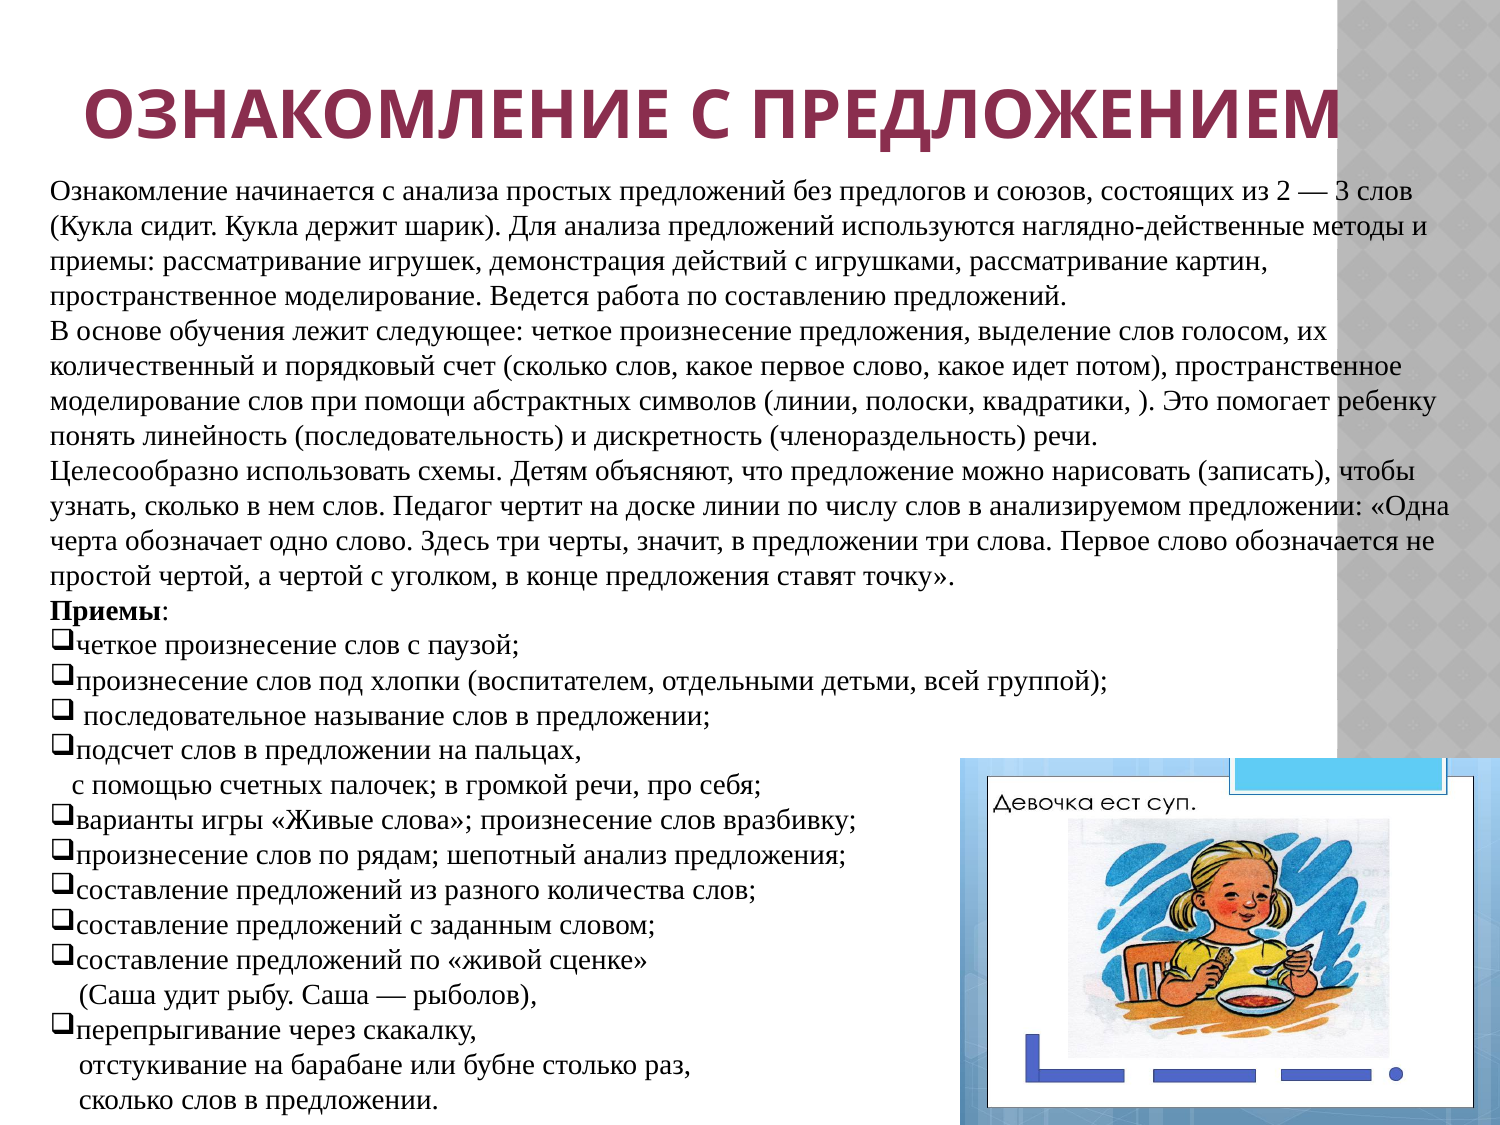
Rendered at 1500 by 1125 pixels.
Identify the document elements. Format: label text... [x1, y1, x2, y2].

text_box Ознакомление начинается с анализа простых предложений без предлогов и союзов, состоящих из 2 — 3 слов (Кукла сидит. Кукла держит шарик). Для анализа предложений используются наглядно-действенные методы и приемы: рассматривание игрушек, демонстрация действий с игрушками, рассматривание картин, пространственное моделирование. Ведется работа по составлению предложений. В основе обучения лежит следующее: четкое произнесение предложения, выделение слов голосом, их количественный и порядковый счет (сколько слов, какое первое слово, какое идет потом), пространственное моделирование слов при помощи абстрактных символов (линии, полоски, квадратики, ). Это помогает ребенку понять линейность (последовательность) и дискретность (членораздельность) речи. Целесообразно использовать схемы. Детям объясняют, что предложение можно нарисовать (записать), чтобы узнать, сколько в нем слов. Педагог чертит на доске линии по числу слов в анализируемом предложении: «Одна черта обозначает одно слово. Здесь три черты, значит, в предложении три слова. Первое слово обозначается не простой чертой, а чертой с уголком, в конце предложения ставят точку». Приемы: четкое произнесение слов с паузой; произнесение слов под хлопки (воспитателем, отдельными детьми, всей группой); последовательное называние слов в предложении; подсчет слов в предложении на пальцах, с помощью счетных палочек; в громкой речи, про себя; варианты игры «Живые слова»; произнесение слов вразбивку; произнесение слов по рядам; шепотный анализ предложения; составление предложений из разного количества слов; составление предложений с заданным словом; составление предложений по «живой сценке» (Саша удит рыбу. Саша — рыболов), перепрыгивание через скакалку, отстукивание на барабане или бубне столько раз, сколько слов в предложении. [35, 163, 1477, 1125]
picture [960, 758, 1500, 1125]
title Ознакомление с предложением [75, 0, 1425, 153]
